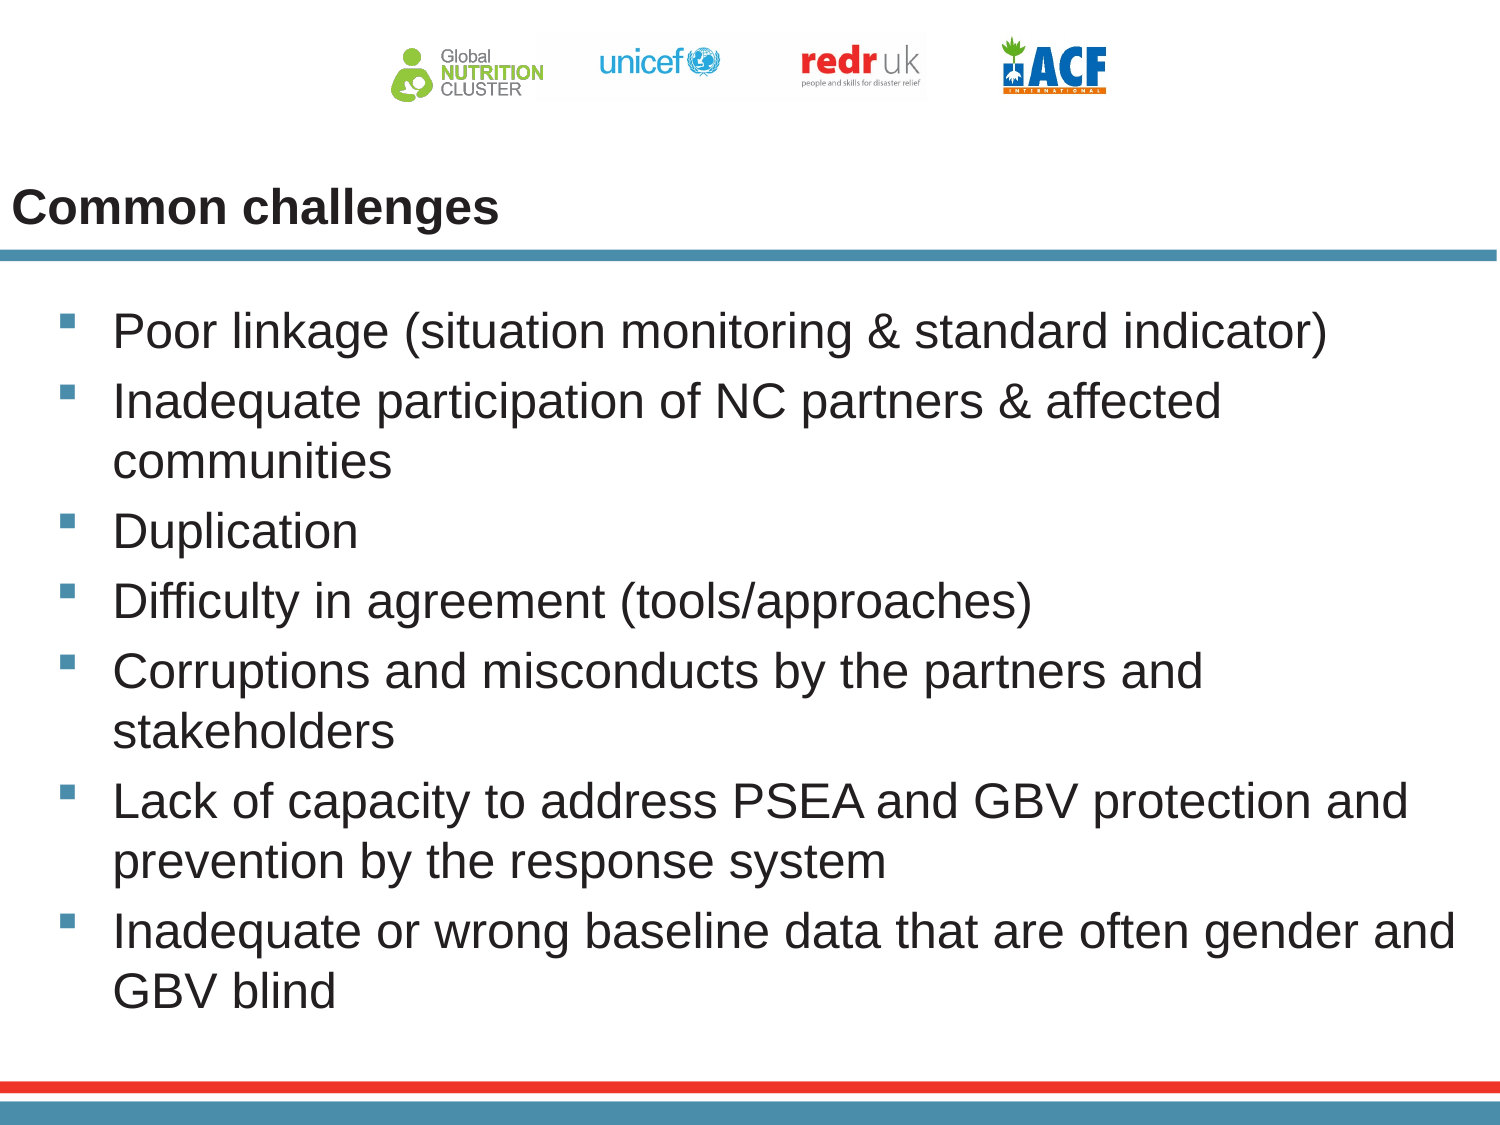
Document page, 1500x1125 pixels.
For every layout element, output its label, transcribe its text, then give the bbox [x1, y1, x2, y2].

picture [391, 32, 927, 102]
picture [998, 30, 1109, 100]
list Poor linkage (situation monitoring & standard indicator) Inadequate participation of NC partners & affected communities Duplication Difficulty in agreement (tools/approaches) Corruptions and misconducts by the partners and stakeholders Lack of capacity to address PSEA and GBV protection and prevention by the response system Inadequate or wrong baseline data that are often gender and GBV blind [41, 290, 1483, 1071]
title Common challenges [0, 166, 1012, 263]
